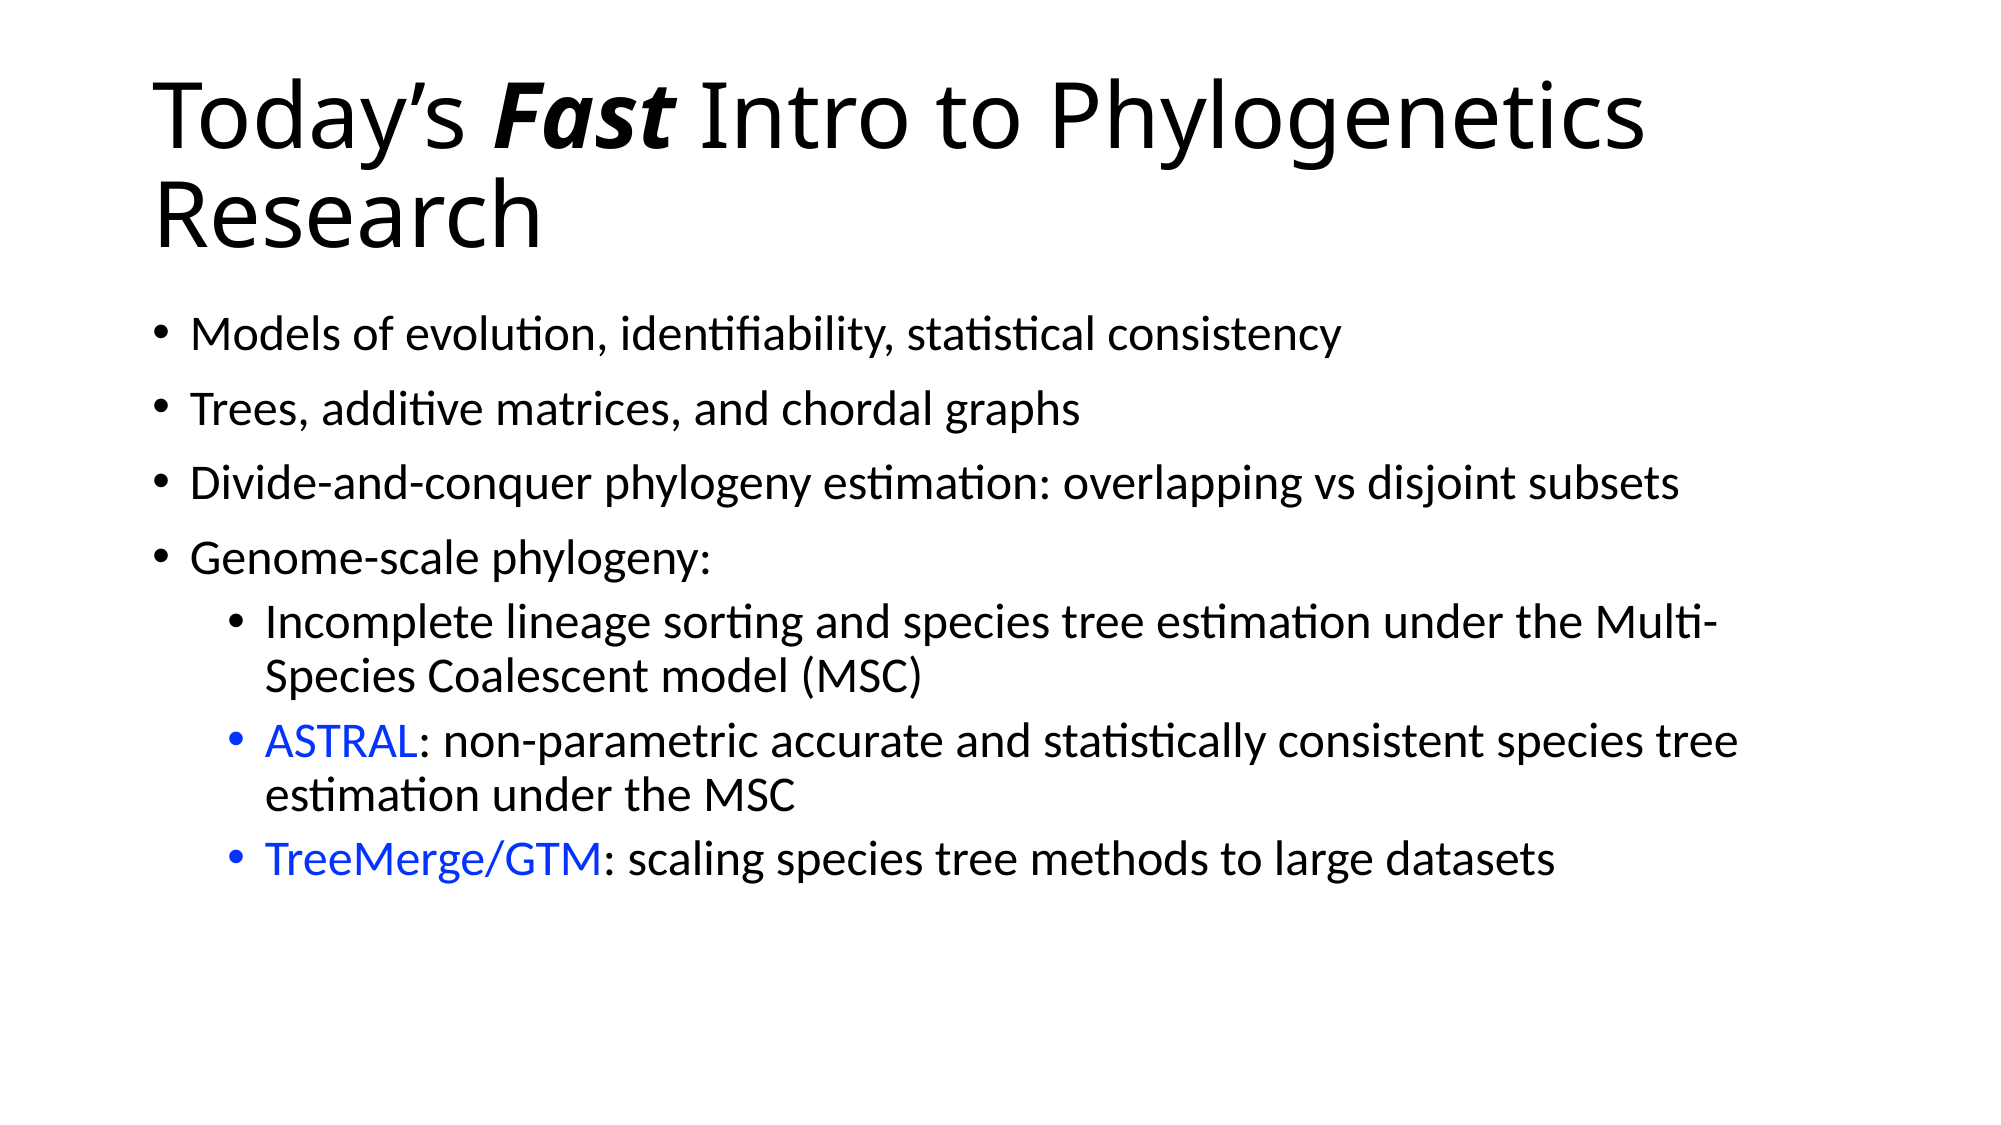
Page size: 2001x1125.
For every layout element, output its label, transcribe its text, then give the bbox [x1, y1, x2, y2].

list Models of evolution, identifiability, statistical consistency Trees, additive matrices, and chordal graphs Divide-and-conquer phylogeny estimation: overlapping vs disjoint subsets Genome-scale phylogeny: Incomplete lineage sorting and species tree estimation under the Multi-Species Coalescent model (MSC) ASTRAL: non-parametric accurate and statistically consistent species tree estimation under the MSC TreeMerge/GTM: scaling species tree methods to large datasets [137, 299, 1863, 1014]
title Today’s Fast Intro to Phylogenetics Research [137, 59, 1863, 278]
